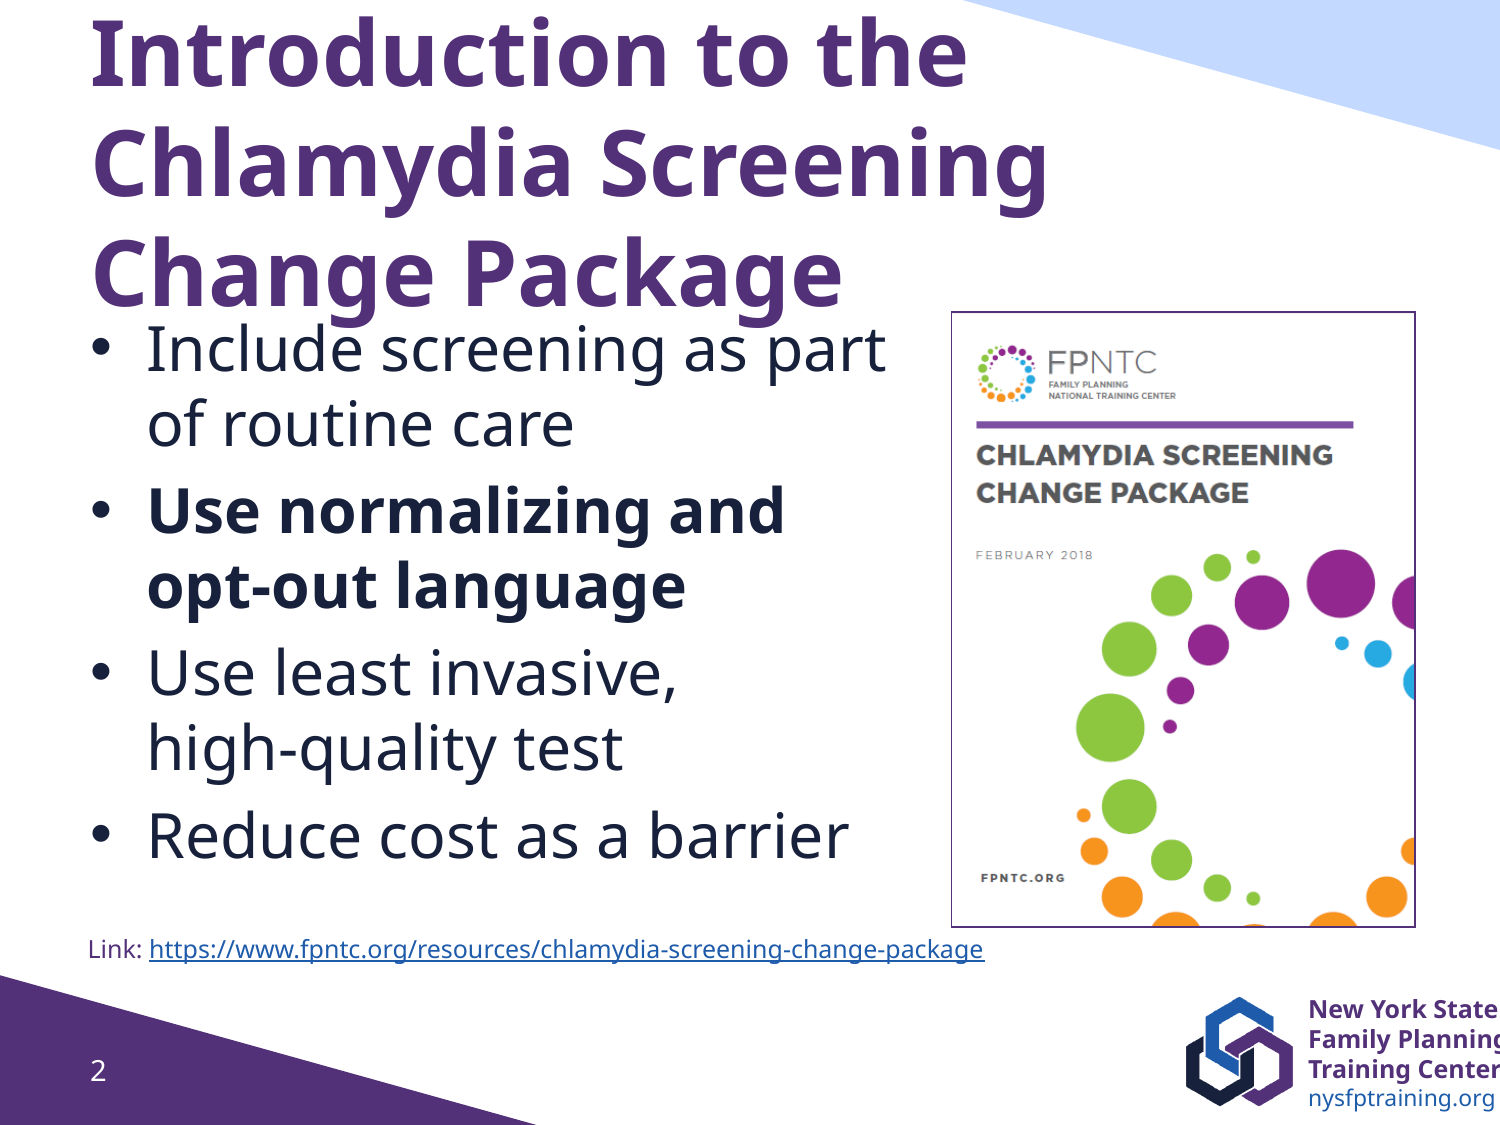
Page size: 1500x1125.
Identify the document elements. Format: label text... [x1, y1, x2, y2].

text_box Link: https://www.fpntc.org/resources/chlamydia-screening-change-package [72, 925, 1286, 975]
picture [1185, 996, 1294, 1108]
title Introduction to the Chlamydia Screening Change Package [75, 45, 1425, 275]
list Include screening as part of routine care Use normalizing and opt-out language Use least invasive, high-quality test Reduce cost as a barrier [75, 301, 913, 925]
slide_number 2 [75, 1042, 285, 1103]
picture [952, 312, 1415, 927]
